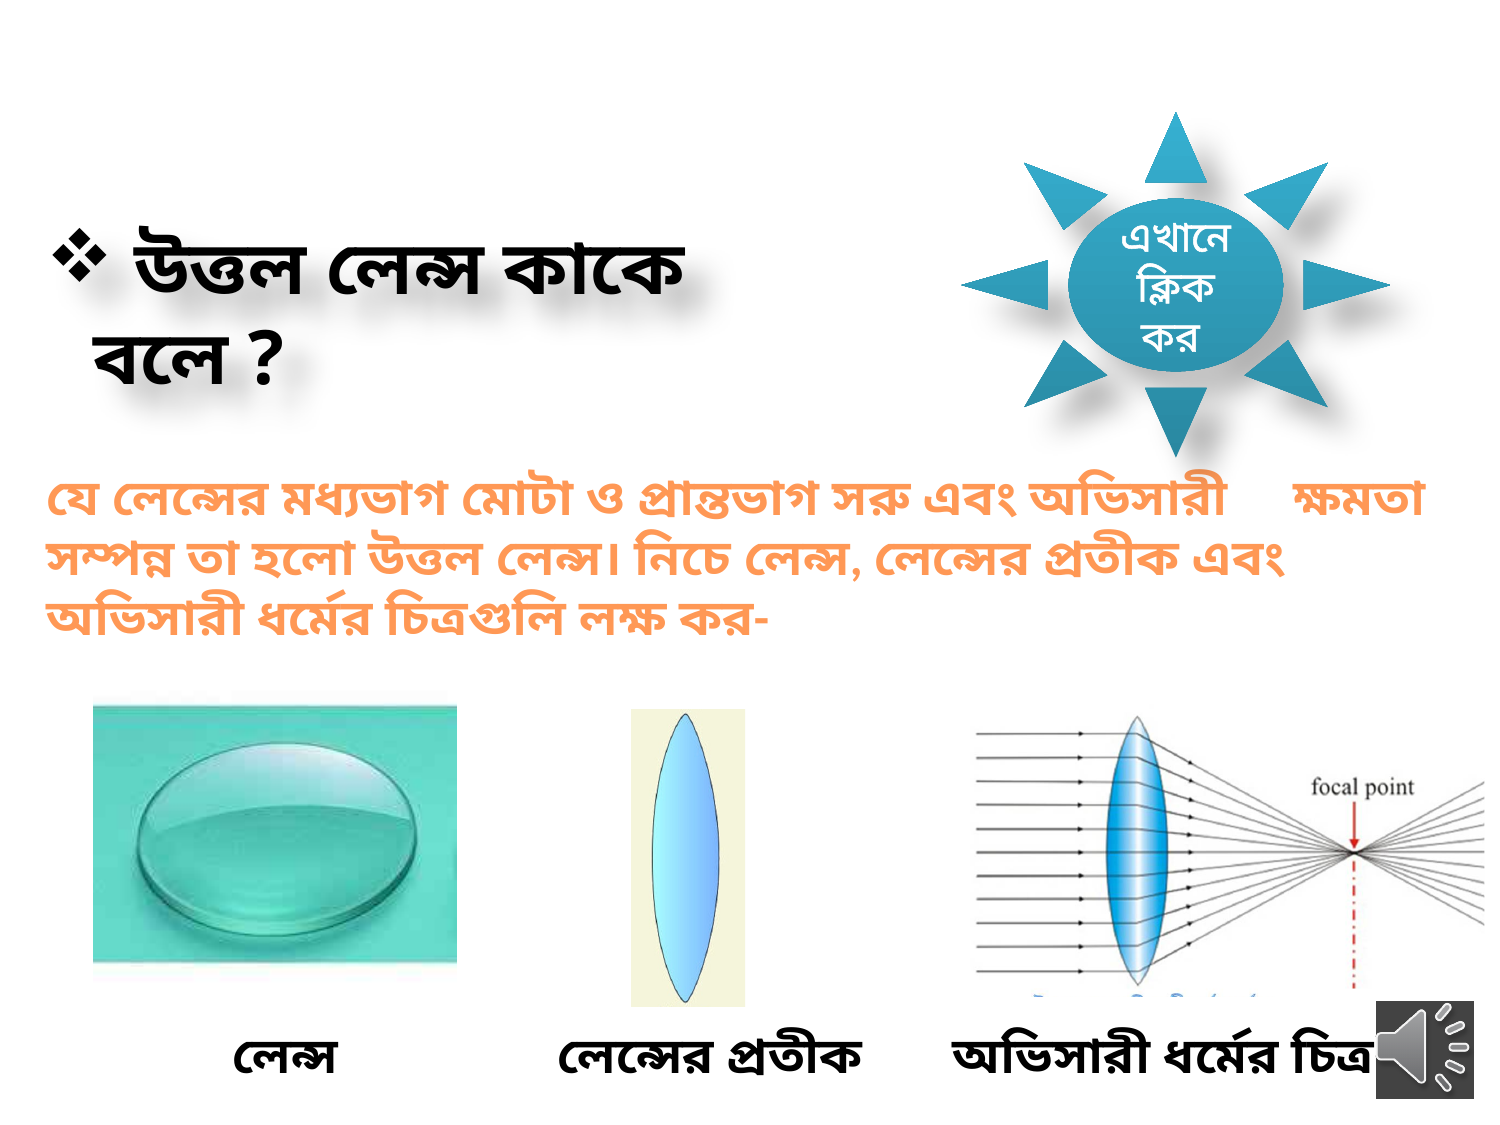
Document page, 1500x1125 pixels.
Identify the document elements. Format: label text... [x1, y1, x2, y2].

picture [1374, 999, 1476, 1101]
text_box এখানে ক্লিক কর [1144, 387, 1208, 459]
picture [961, 673, 1485, 997]
text_box উত্তল লেন্স কাকে বলে ? [31, 212, 757, 408]
text_box এখানে ক্লিক কর [1243, 162, 1329, 231]
picture [630, 709, 746, 1008]
picture [93, 653, 457, 1017]
text_box এখানে ক্লিক কর [1302, 259, 1392, 311]
text_box এখানে ক্লিক কর [1023, 339, 1108, 408]
text_box লেন্সের প্রতীক [542, 1015, 892, 1091]
text_box এখানে ক্লিক কর [1023, 162, 1108, 231]
text_box লেন্স [217, 1024, 354, 1091]
text_box এখানে ক্লিক কর [1144, 111, 1208, 183]
text_box এখানে ক্লিক কর [960, 259, 1049, 311]
text_box যে লেন্সের মধ্যভাগ মোটা ও প্রান্তভাগ সরু এবং অভিসারী ক্ষমতা সম্পন্ন তা হলো উত্তল লেন্স। নিচে লেন্স, লেন্সের প্রতীক এবং অভিসারী ধর্মের চিত্রগুলি লক্ষ কর- [31, 457, 1500, 653]
text_box অভিসারী ধর্মের চিত্র [937, 1015, 1369, 1091]
text_box এখানে ক্লিক কর [1243, 339, 1329, 408]
text_box এখানে ক্লিক কর [1067, 198, 1284, 373]
